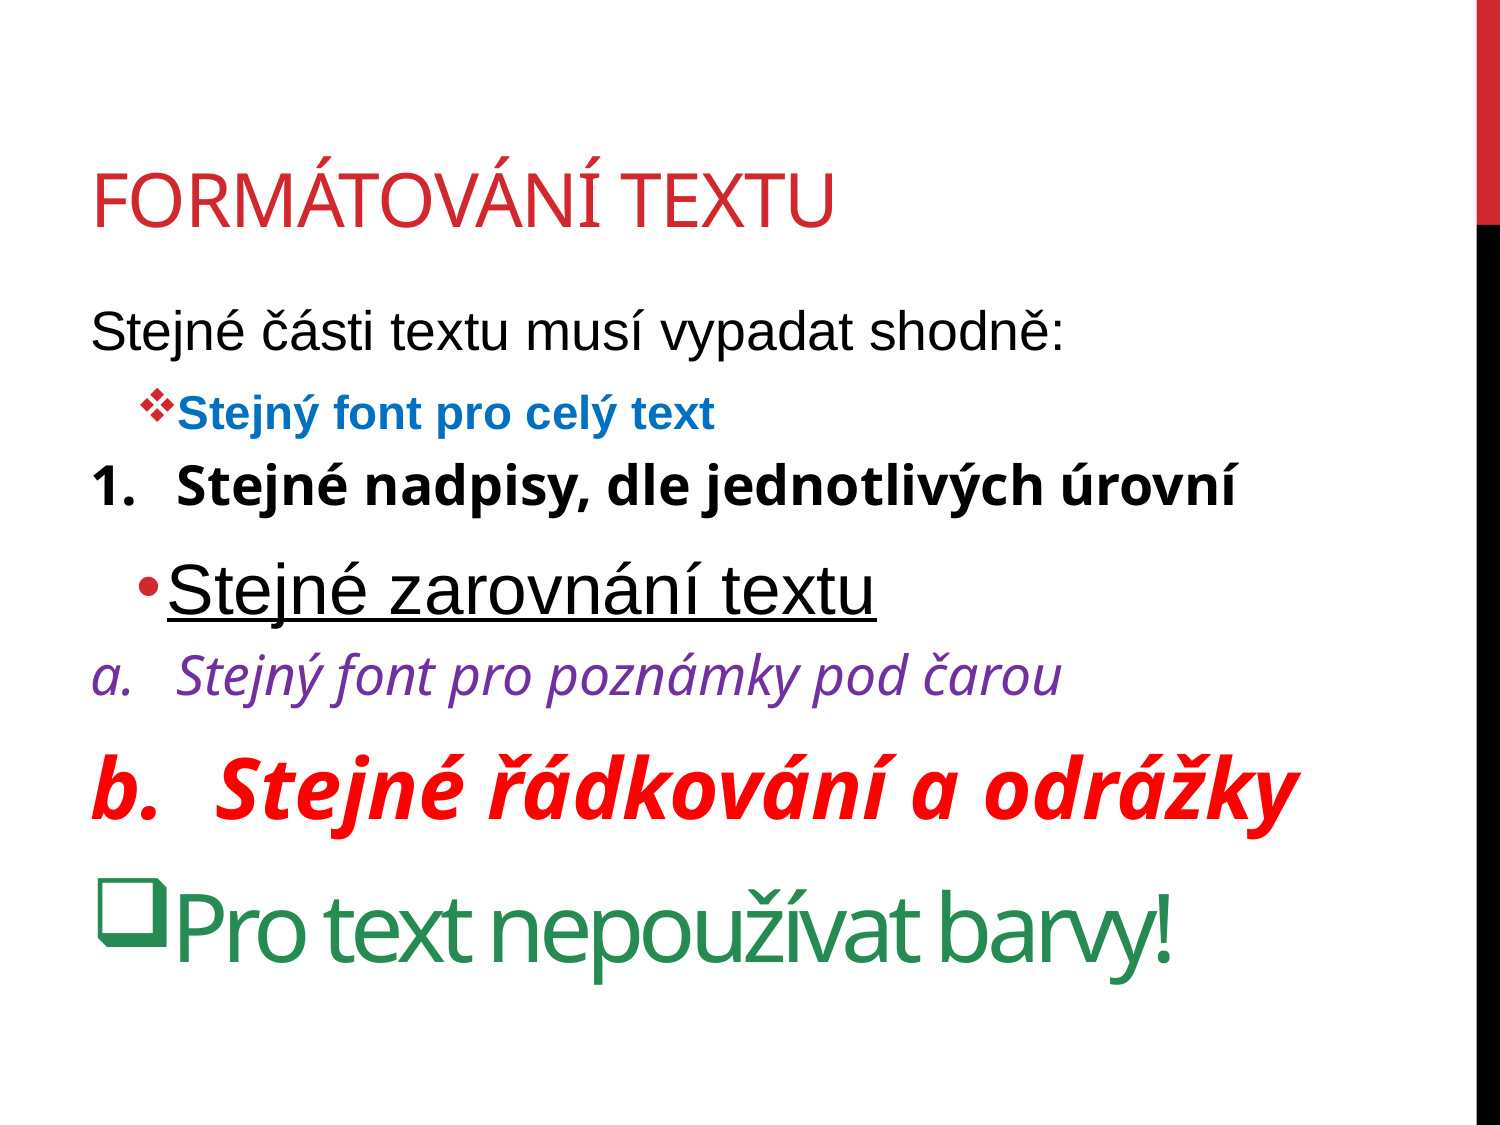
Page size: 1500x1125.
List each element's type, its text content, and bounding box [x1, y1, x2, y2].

title Formátování textu [75, 24, 1329, 250]
list Stejné části textu musí vypadat shodně: Stejný font pro celý text Stejné nadpisy, dle jednotlivých úrovní Stejné zarovnání textu Stejný font pro poznámky pod čarou Stejné řádkování a odrážky Pro text nepoužívat barvy! [75, 287, 1325, 1005]
